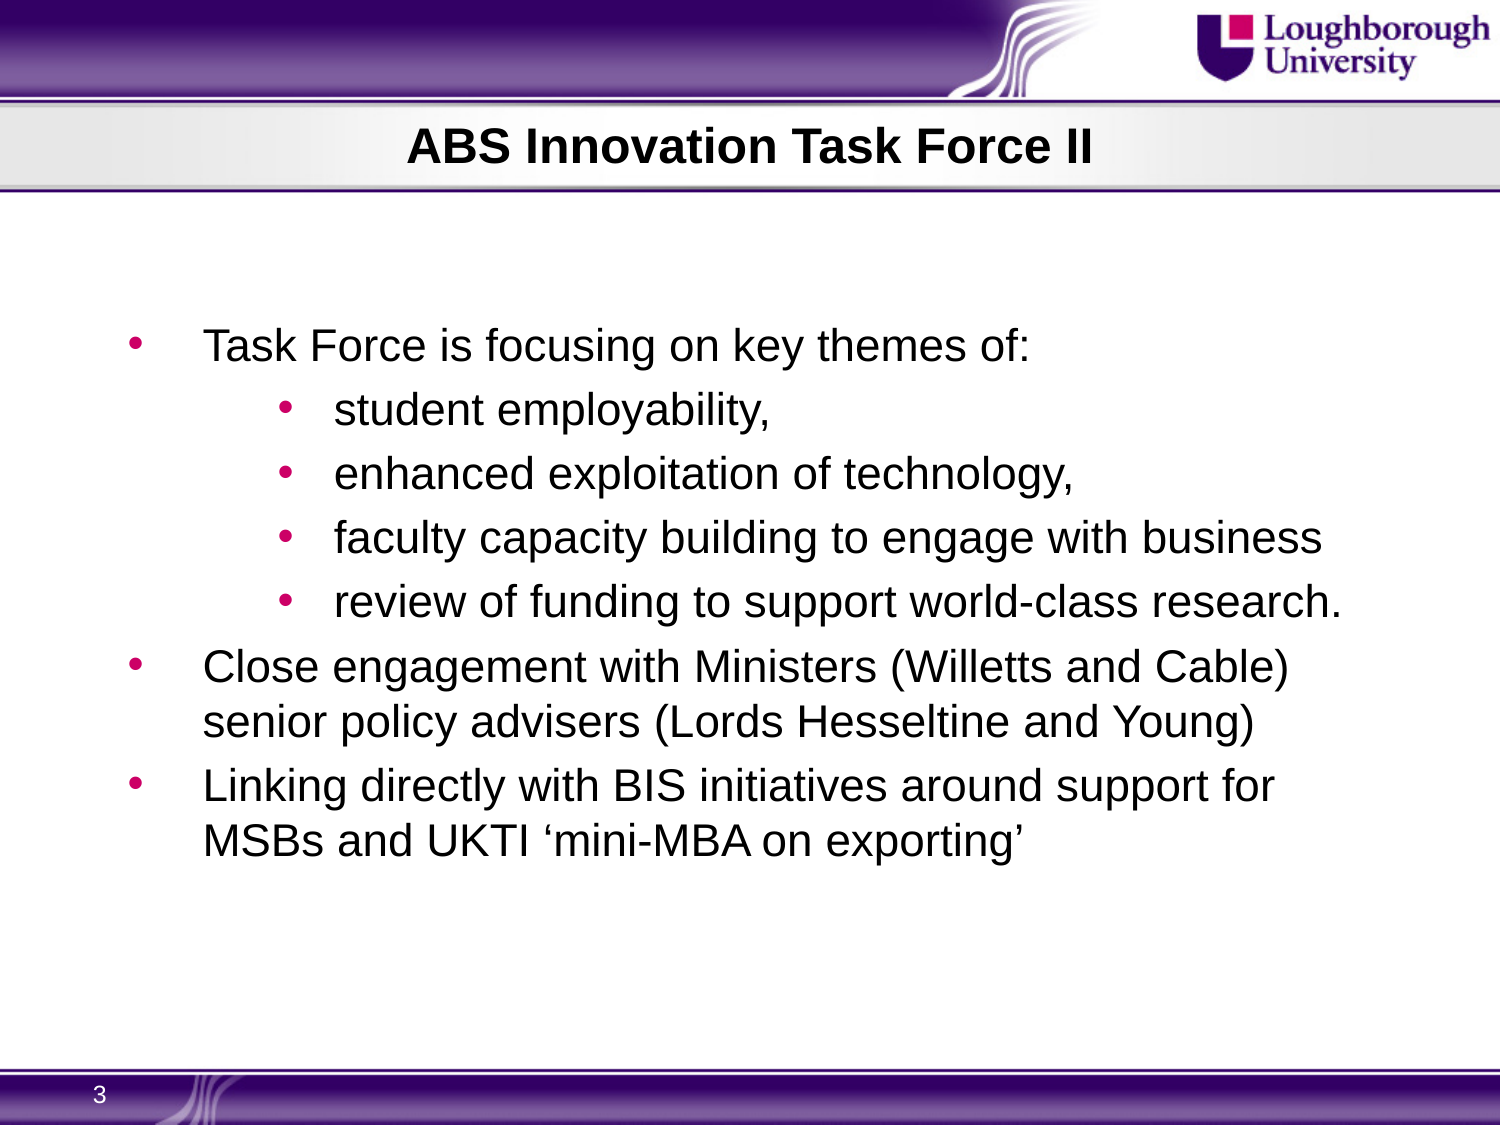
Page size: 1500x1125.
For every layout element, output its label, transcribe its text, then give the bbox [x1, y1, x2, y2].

picture [0, 188, 1500, 1125]
picture [0, 0, 1500, 99]
list Task Force is focusing on key themes of: student employability, enhanced exploitation of technology, faculty capacity building to engage with business review of funding to support world-class research. Close engagement with Ministers (Willetts and Cable) senior policy advisers (Lords Hesseltine and Young) Linking directly with BIS initiatives around support for MSBs and UKTI ‘mini-MBA on exporting’ [112, 237, 1400, 1025]
title ABS Innovation Task Force II [0, 99, 1500, 188]
slide_number 3 [37, 1074, 163, 1113]
